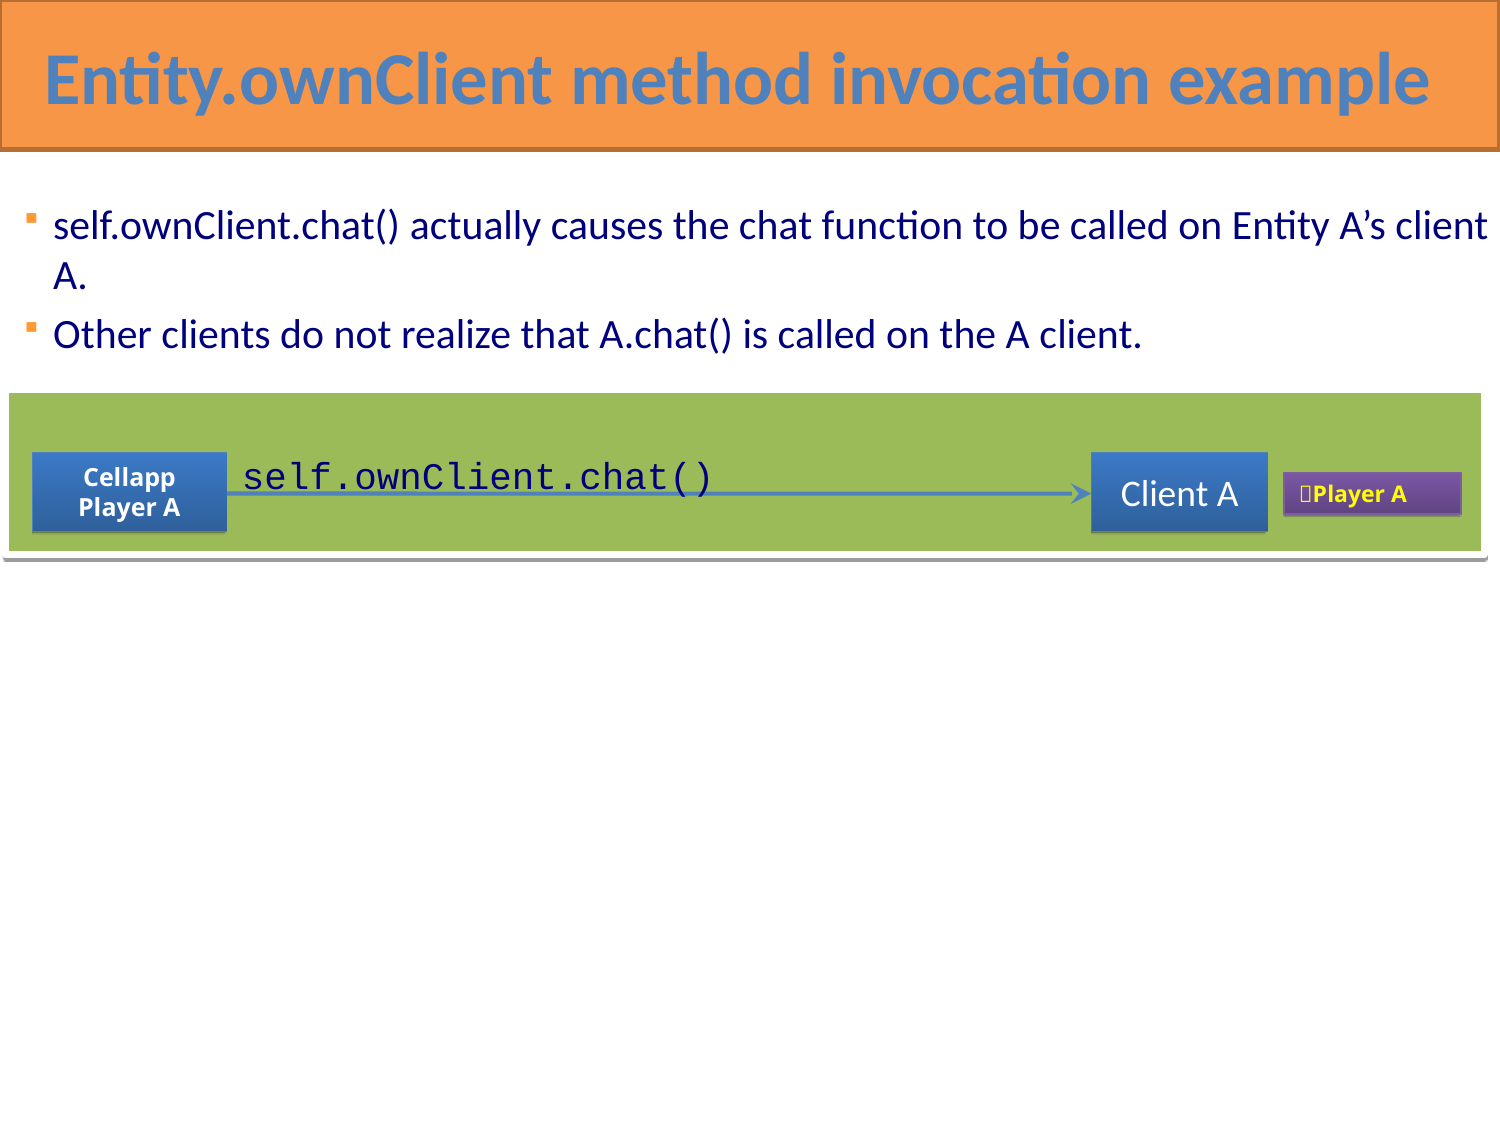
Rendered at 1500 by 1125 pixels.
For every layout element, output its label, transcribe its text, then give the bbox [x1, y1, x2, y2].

text_box Player A [1284, 472, 1461, 515]
text_box self.ownClient.chat() [241, 452, 714, 497]
text_box [1070, 483, 1091, 504]
text_box self.ownClient.chat() actually causes the chat function to be called on Entity A’s client A. Other clients do not realize that A.chat() is called on the A client. [14, 196, 1500, 1070]
text_box Entity.ownClient method invocation example [29, 21, 1482, 128]
text_box [0, 0, 1500, 150]
text_box Cellapp Player A [32, 452, 227, 532]
text_box [5, 389, 14, 555]
text_box Client A [1091, 452, 1268, 532]
